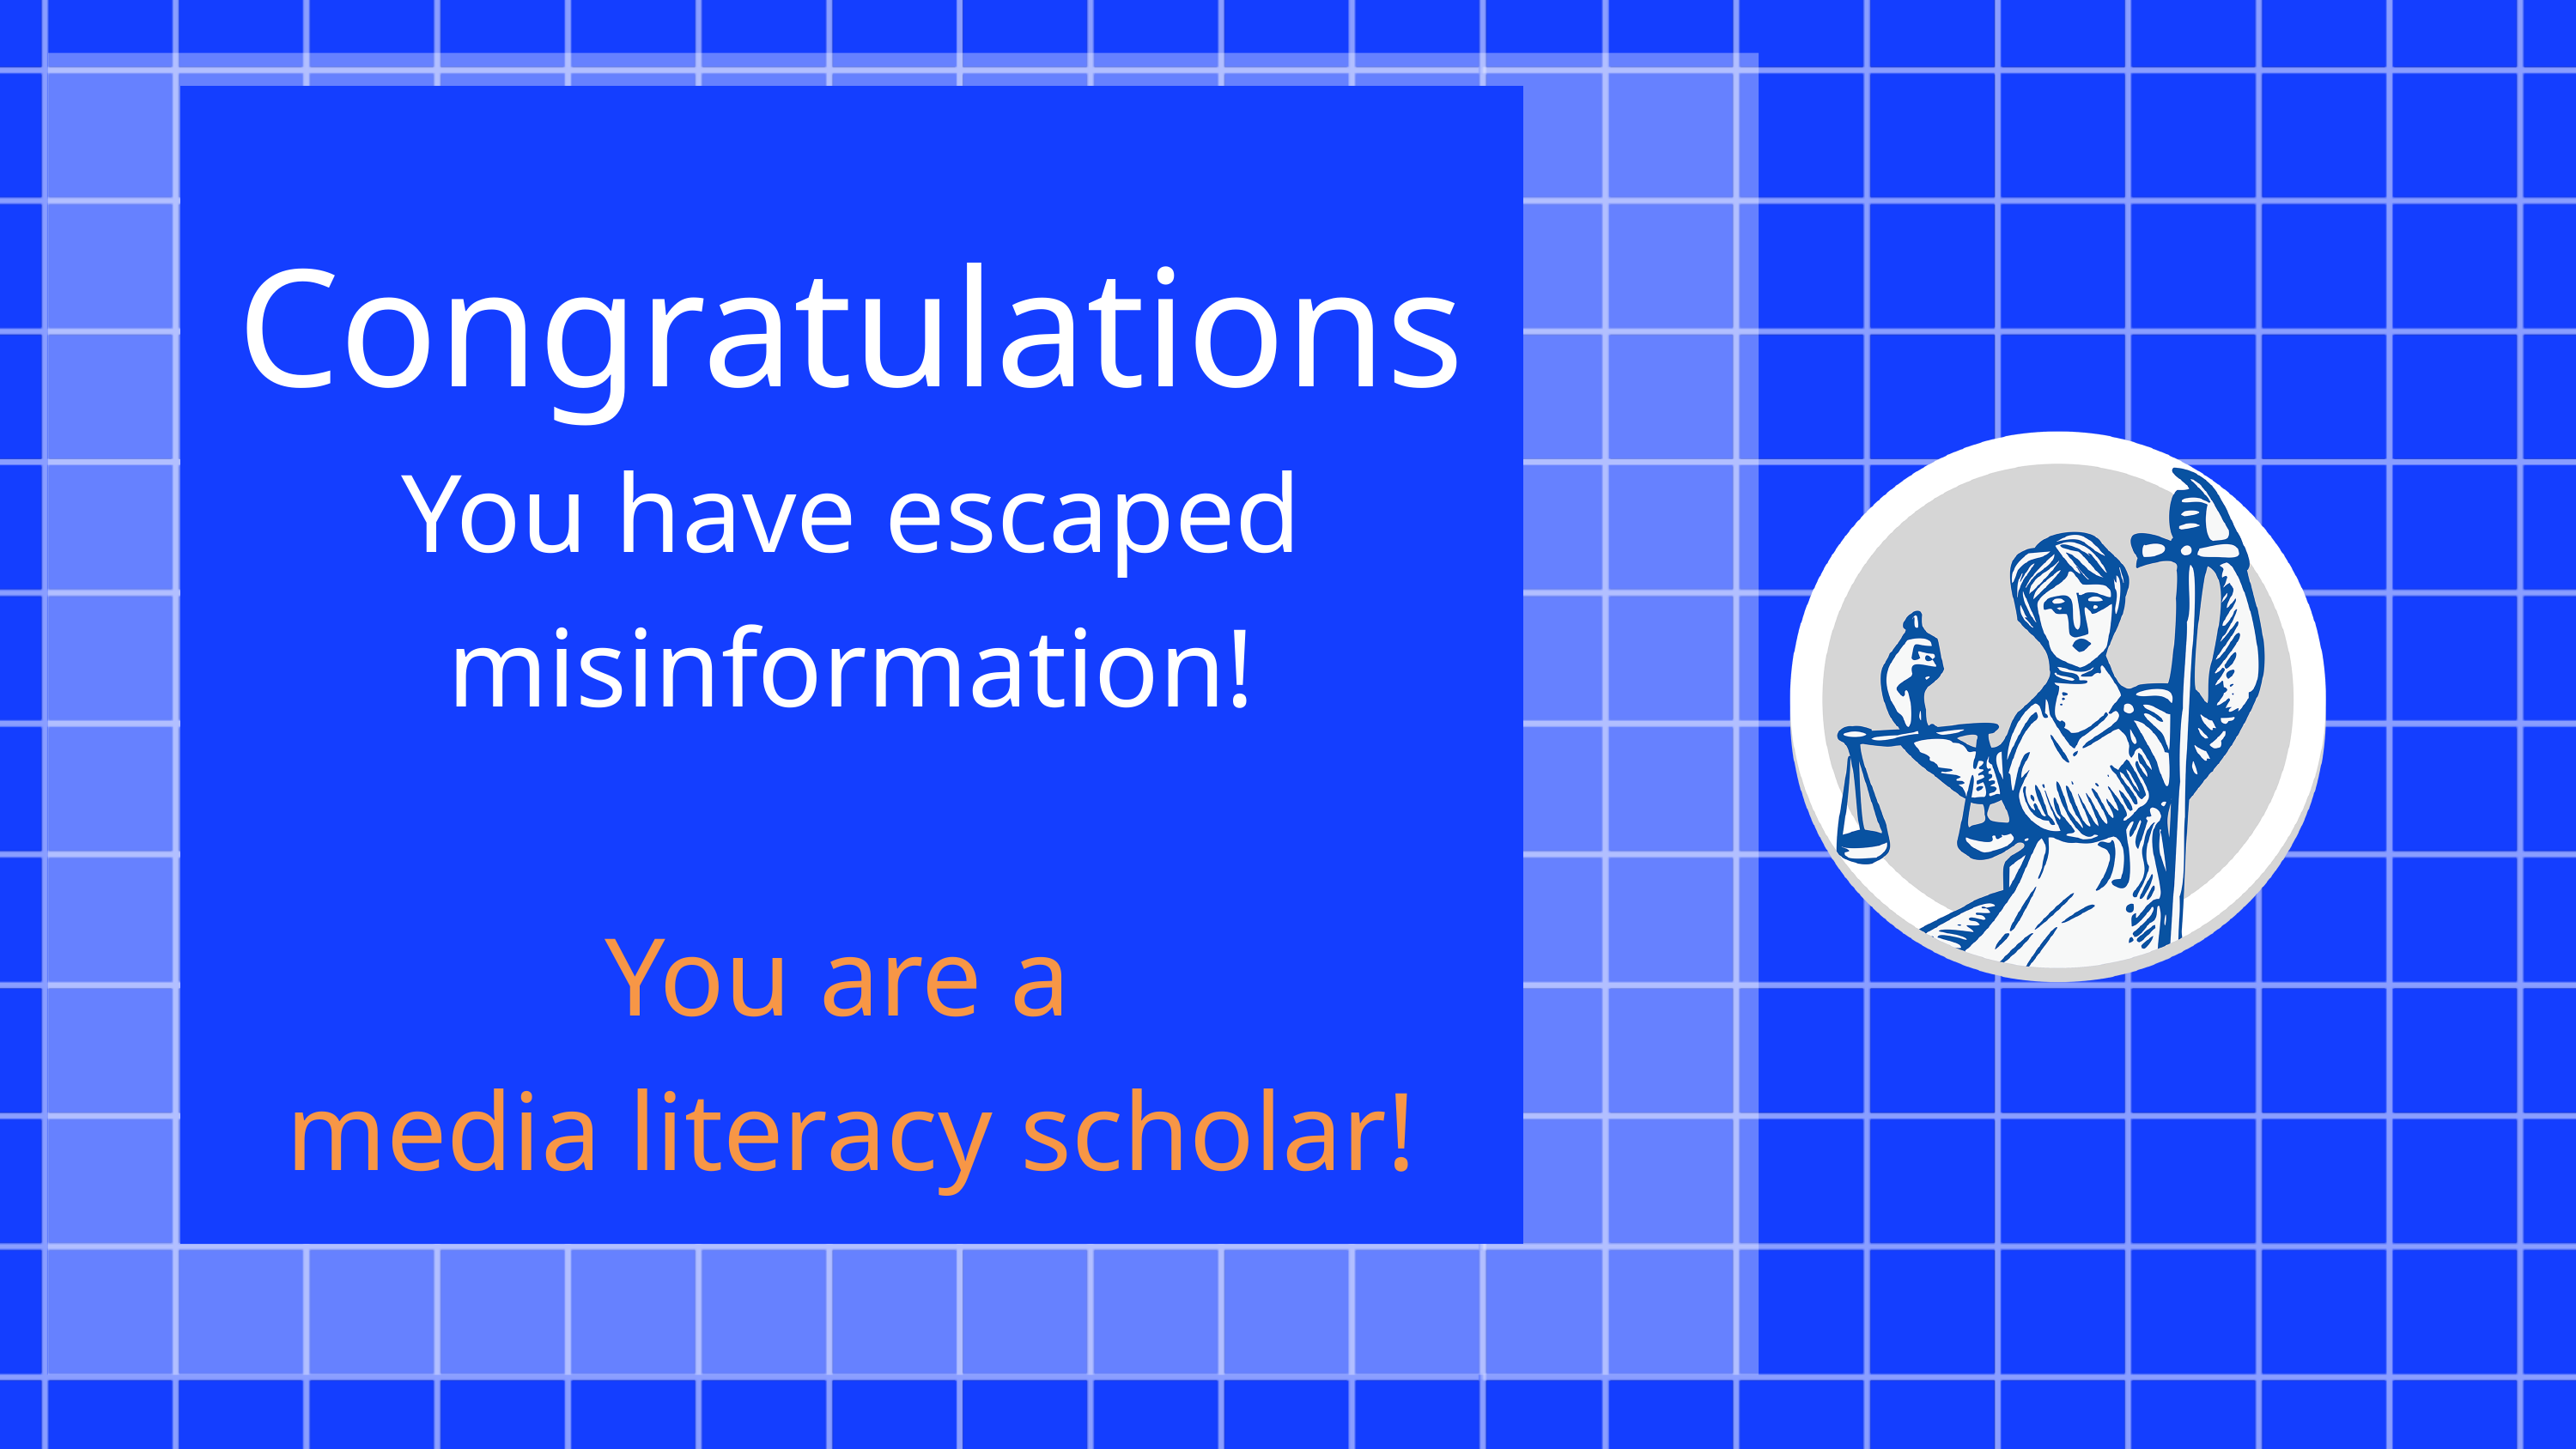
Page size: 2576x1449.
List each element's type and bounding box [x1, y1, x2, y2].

text_box [179, 52, 1523, 1097]
picture [0, 0, 2576, 1449]
text_box [47, 22, 1759, 1375]
text_box [179, 1098, 1523, 1449]
